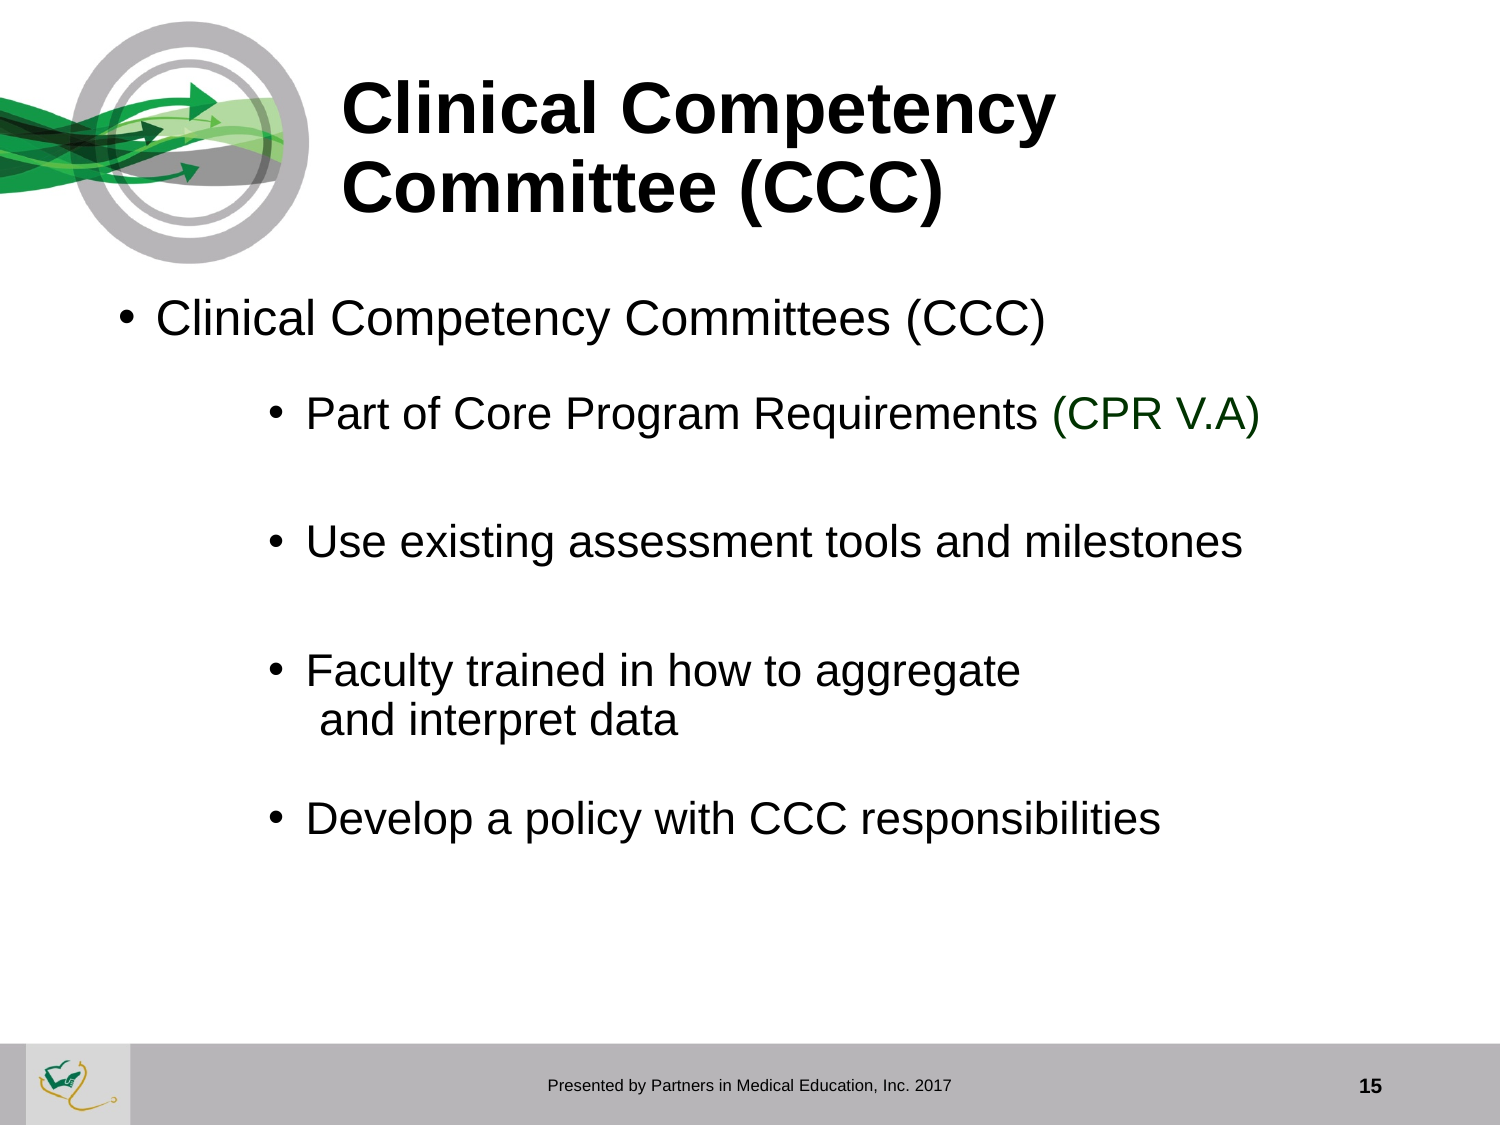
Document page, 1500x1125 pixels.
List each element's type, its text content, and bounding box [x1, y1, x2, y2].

list Clinical Competency Committees (CCC) Part of Core Program Requirements (CPR V.A) Use existing assessment tools and milestones Faculty trained in how to aggregate and interpret data Develop a policy with CCC responsibilities [103, 285, 1397, 1014]
picture [0, 0, 1500, 1125]
slide_number 15 [1059, 1055, 1397, 1116]
title Clinical Competency Committee (CCC) [326, 40, 1397, 258]
footer Presented by Partners in Medical Education, Inc. 2017 [496, 1055, 1004, 1116]
